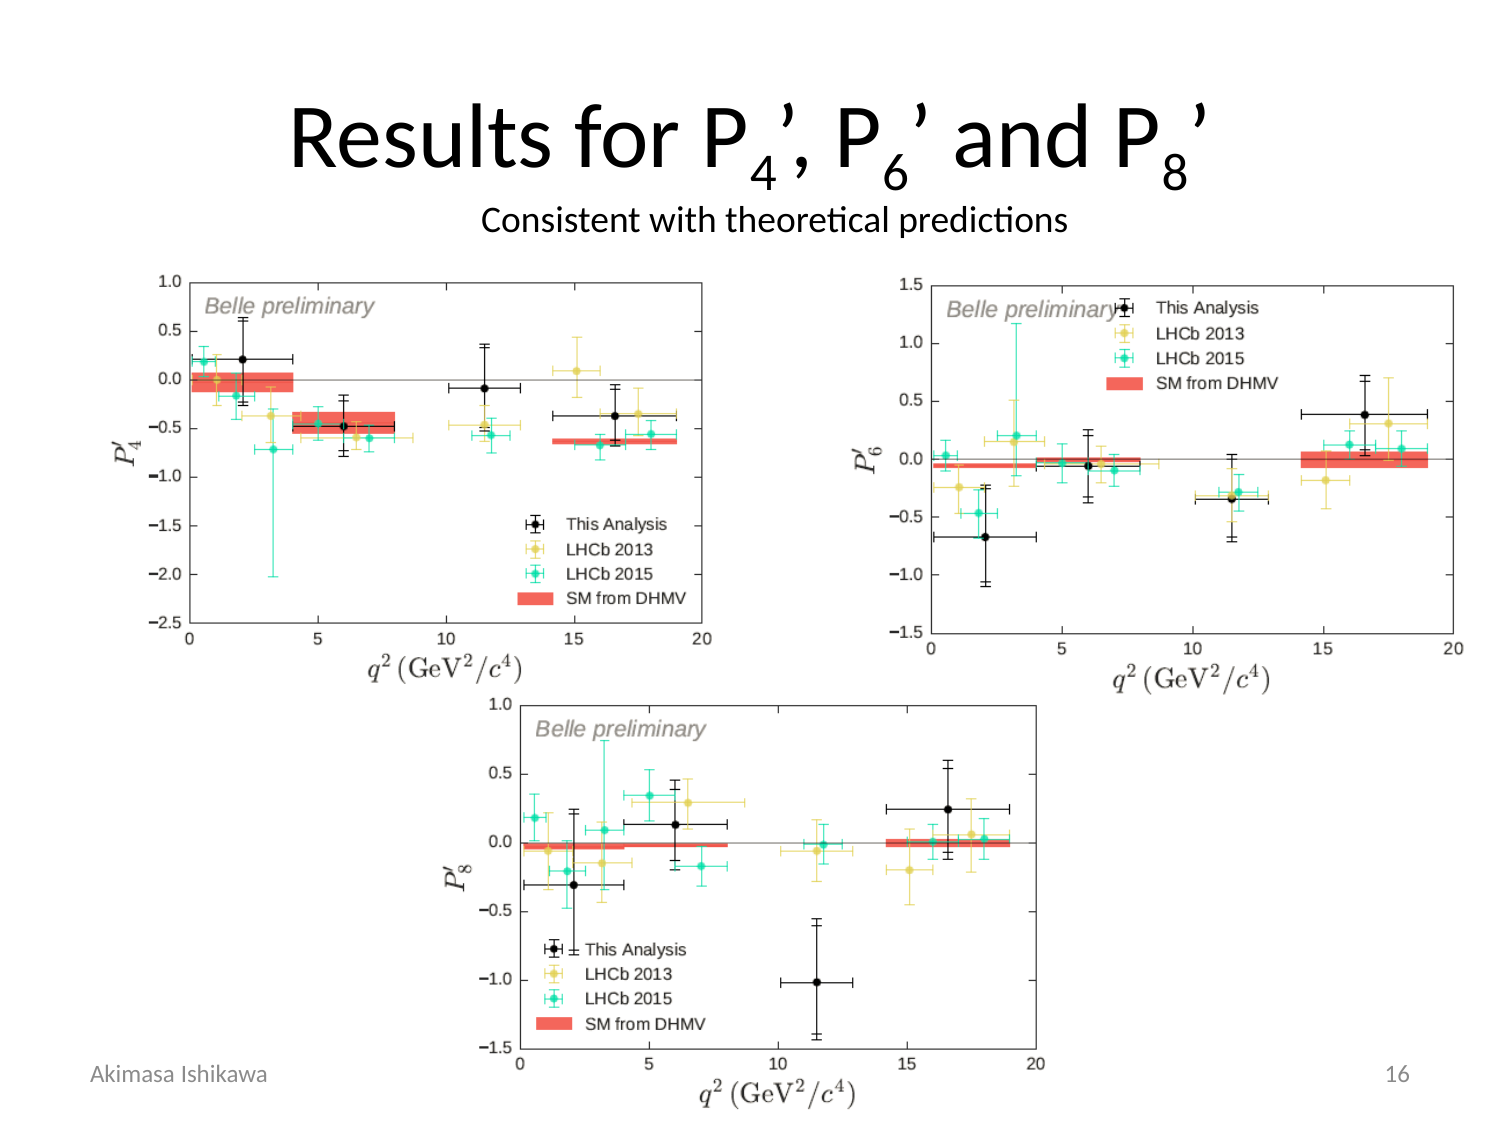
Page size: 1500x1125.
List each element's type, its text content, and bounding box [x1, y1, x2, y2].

title Results for P4’, P6’ and P8’ [75, 45, 1425, 233]
slide_number Akimasa Ishikawa [75, 1042, 425, 1103]
picture [74, 264, 1466, 1115]
text_box Consistent with theoretical predictions [466, 187, 1199, 248]
slide_number 16 [1074, 1042, 1425, 1103]
